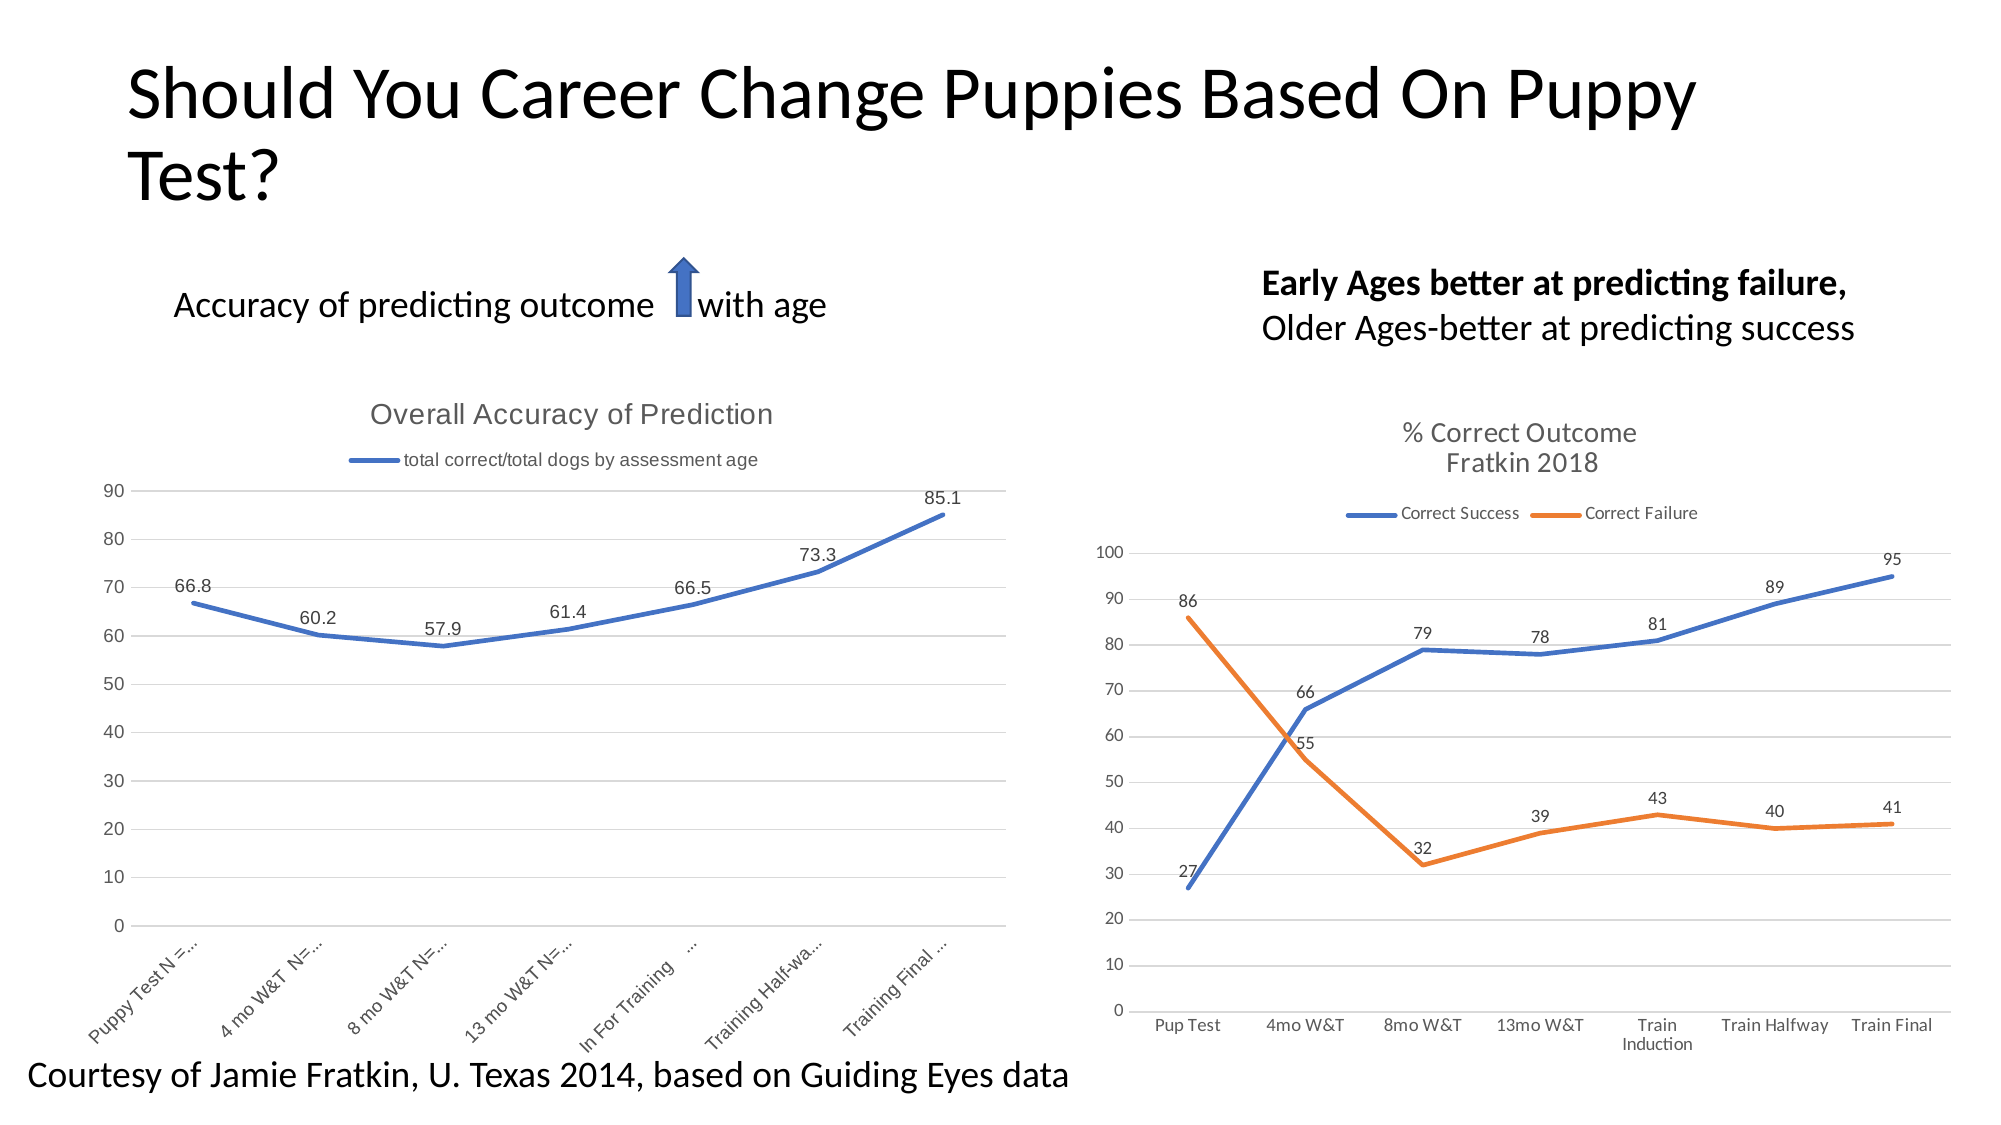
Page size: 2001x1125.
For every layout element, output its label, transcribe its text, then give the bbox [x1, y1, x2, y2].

title Should You Career Change Puppies Based On Puppy Test? [112, 26, 1877, 244]
chart [1077, 390, 1969, 1070]
chart [80, 360, 1029, 1058]
text_box Courtesy of Jamie Fratkin, U. Texas 2014, based on Guiding Eyes data [12, 1042, 1097, 1103]
text_box [669, 258, 698, 316]
text_box Accuracy of predicting outcome with age [150, 272, 895, 333]
text_box Early Ages better at predicting failure, Older Ages-better at predicting success [1246, 250, 1877, 356]
